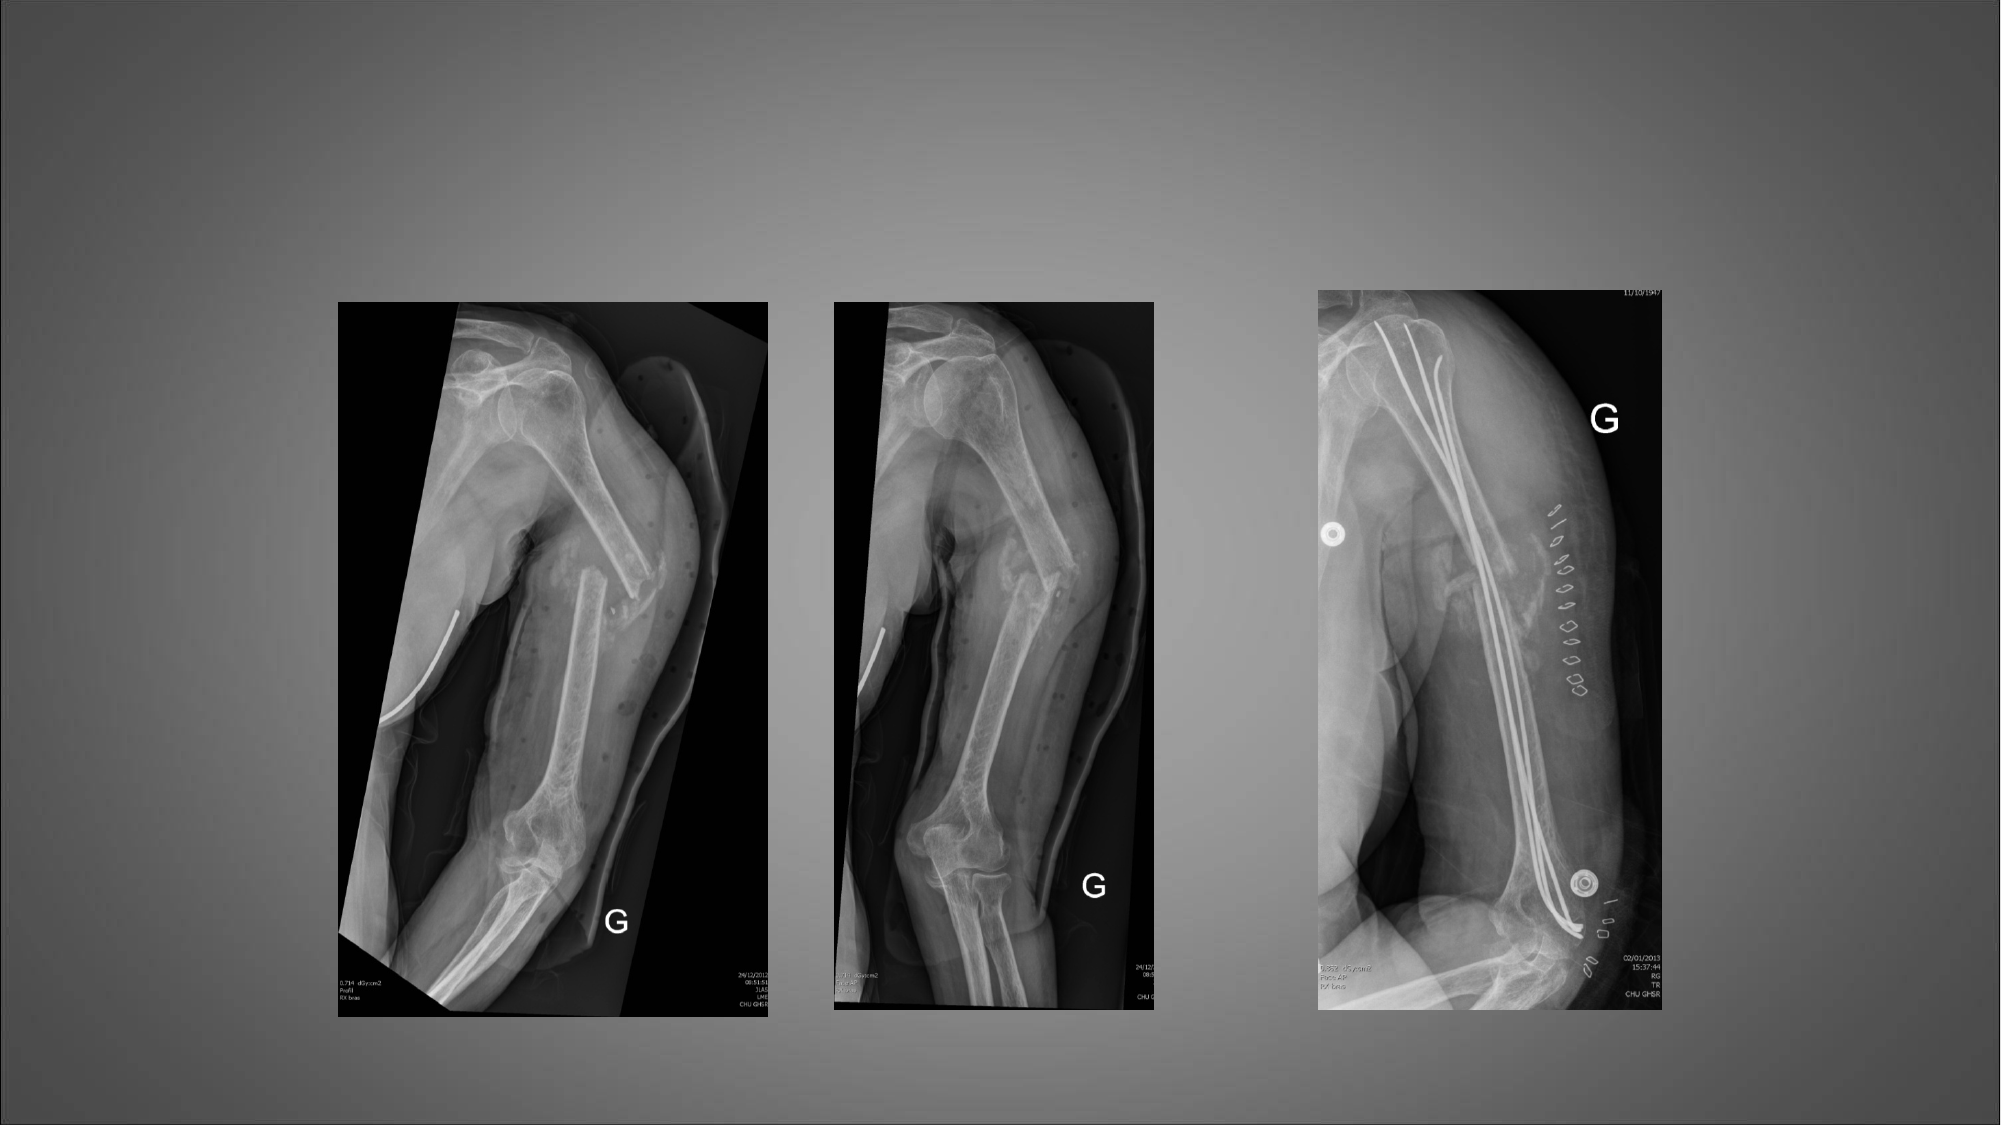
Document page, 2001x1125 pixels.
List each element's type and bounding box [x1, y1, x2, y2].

picture [0, 0, 2001, 1125]
list [834, 302, 1154, 1010]
list [338, 302, 768, 1018]
